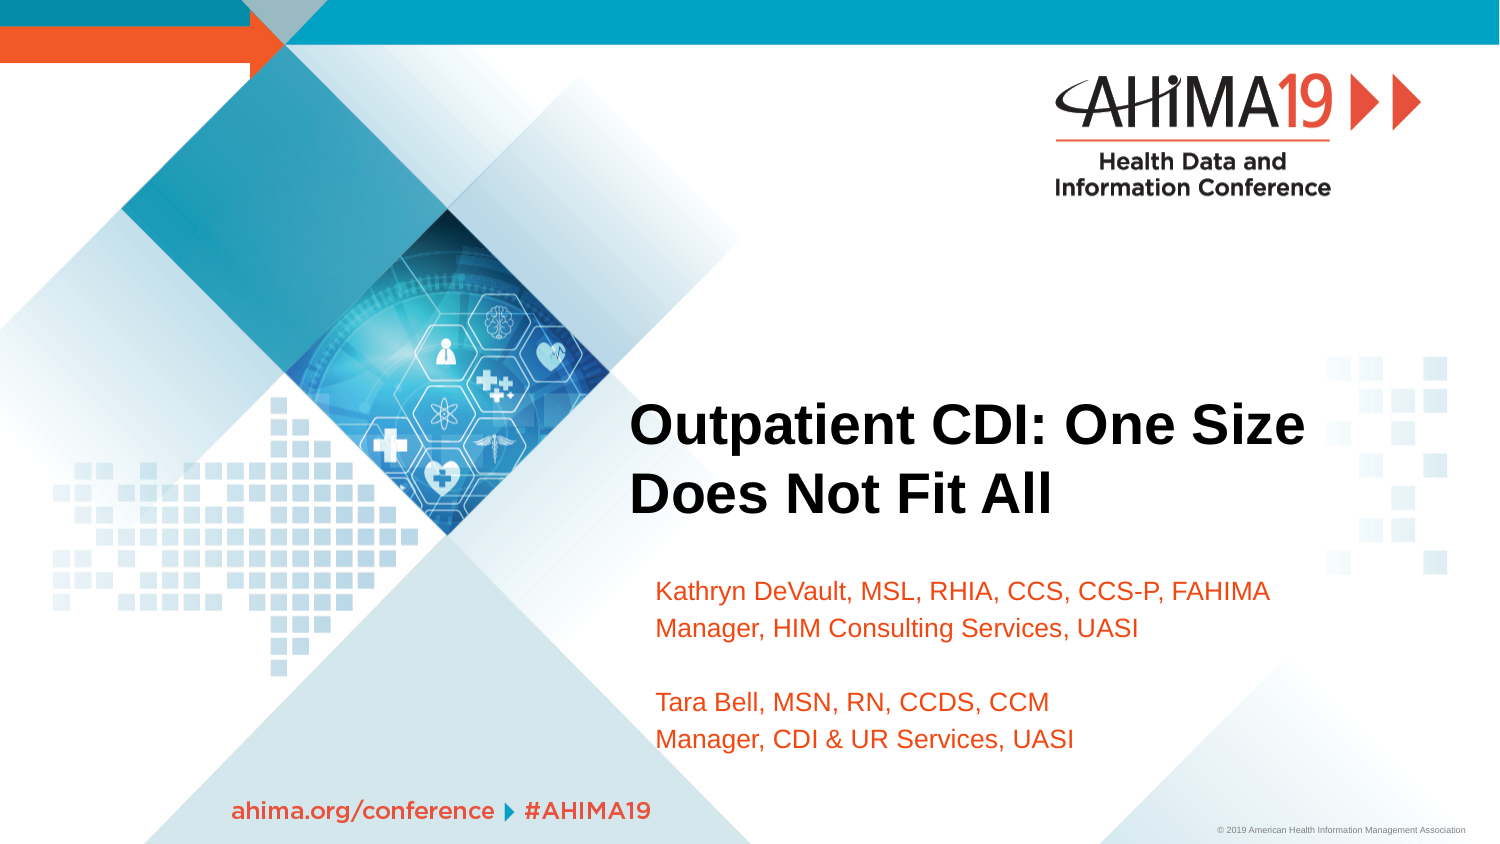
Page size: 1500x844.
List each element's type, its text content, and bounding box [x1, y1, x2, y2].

picture [0, 0, 1500, 844]
subtitle Kathryn DeVault, MSL, RHIA, CCS, CCS-P, FAHIMA Manager, HIM Consulting Services, UASI Tara Bell, MSN, RN, CCDS, CCM Manager, CDI & UR Services, UASI [640, 566, 1379, 764]
title Outpatient CDI: One Size Does Not Fit All [614, 363, 1410, 549]
